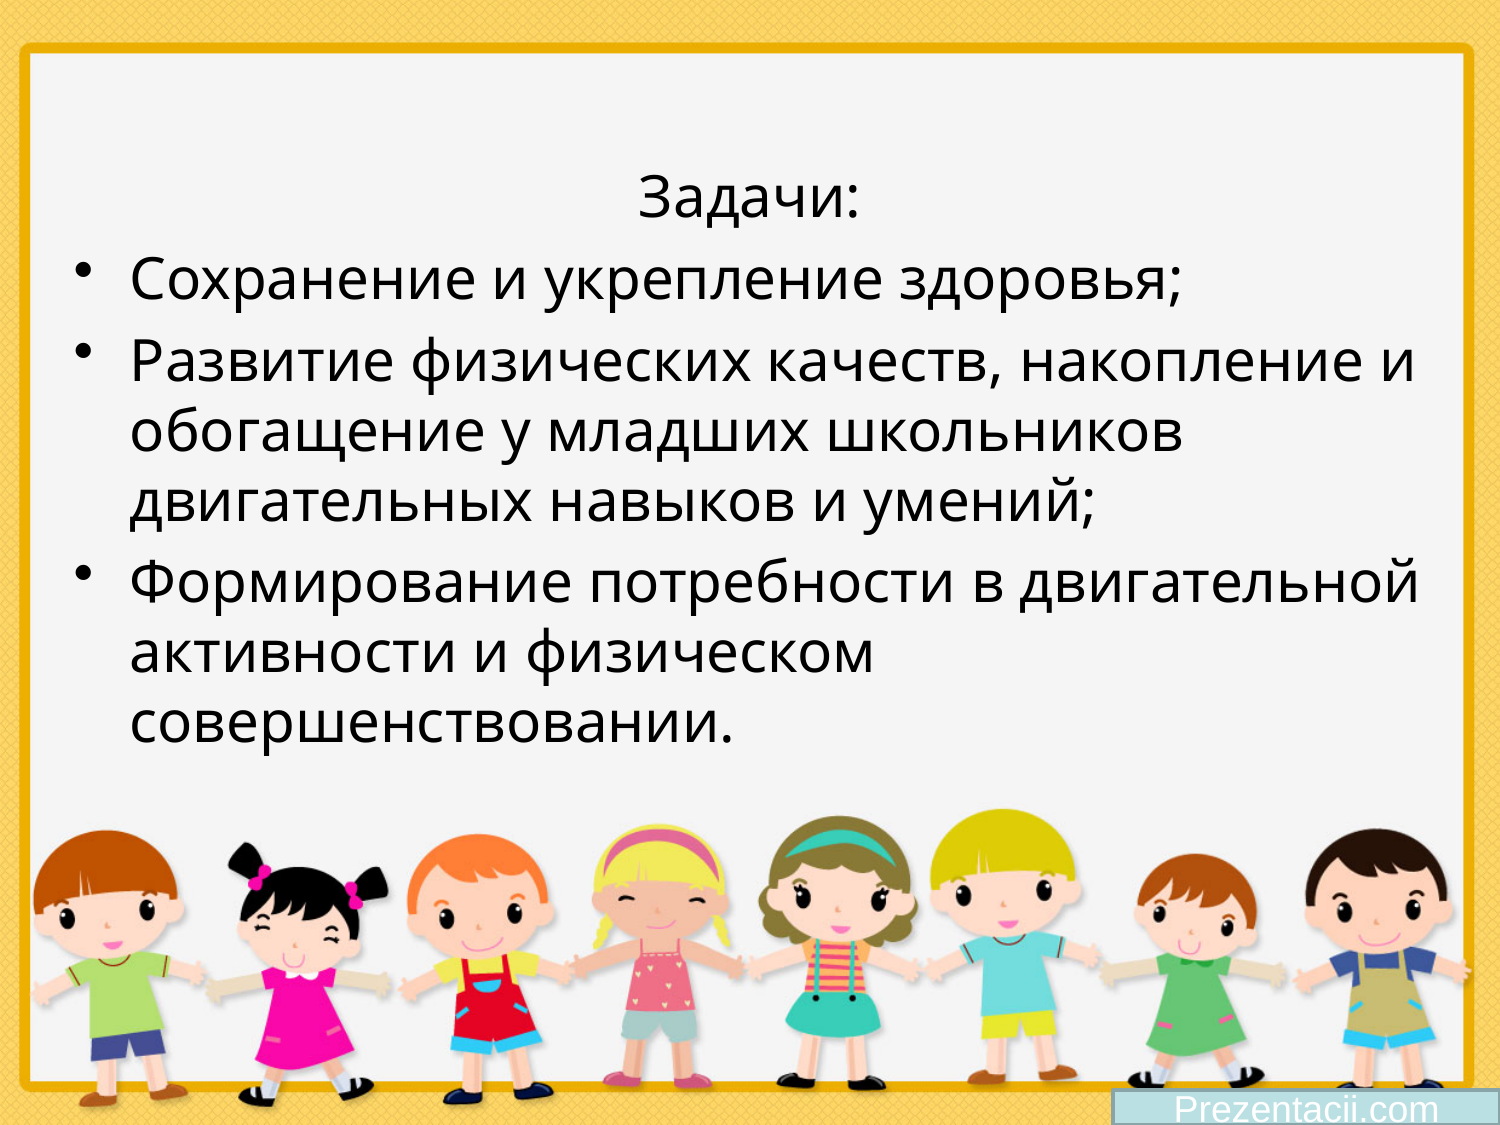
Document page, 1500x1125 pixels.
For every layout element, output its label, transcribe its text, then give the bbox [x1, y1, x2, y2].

text_box Prezentacii.com [1111, 1088, 1500, 1125]
list Задачи: Сохранение и укрепление здоровья; Развитие физических качеств, накопление и обогащение у младших школьников двигательных навыков и умений; Формирование потребности в двигательной активности и физическом совершенствовании. [58, 70, 1442, 821]
picture [0, 0, 1500, 1125]
